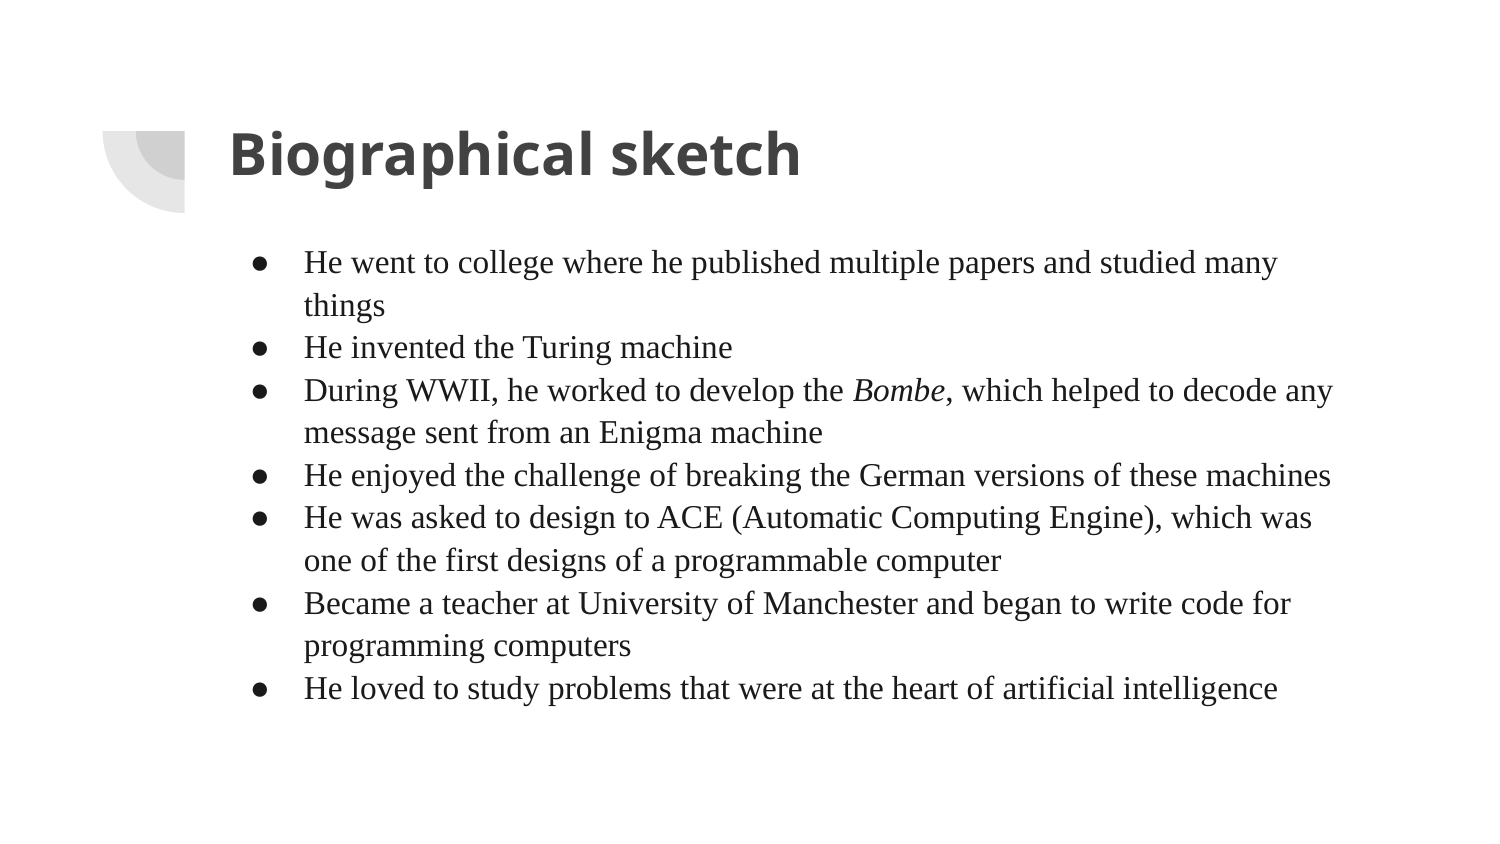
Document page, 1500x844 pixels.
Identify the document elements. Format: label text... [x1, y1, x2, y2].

list He went to college where he published multiple papers and studied many things He invented the Turing machine During WWII, he worked to develop the Bombe, which helped to decode any message sent from an Enigma machine He enjoyed the challenge of breaking the German versions of these machines He was asked to design to ACE (Automatic Computing Engine), which was one of the first designs of a programmable computer Became a teacher at University of Manchester and began to write code for programming computers He loved to study problems that were at the heart of artificial intelligence [213, 223, 1368, 745]
title Biographical sketch [213, 98, 1368, 223]
